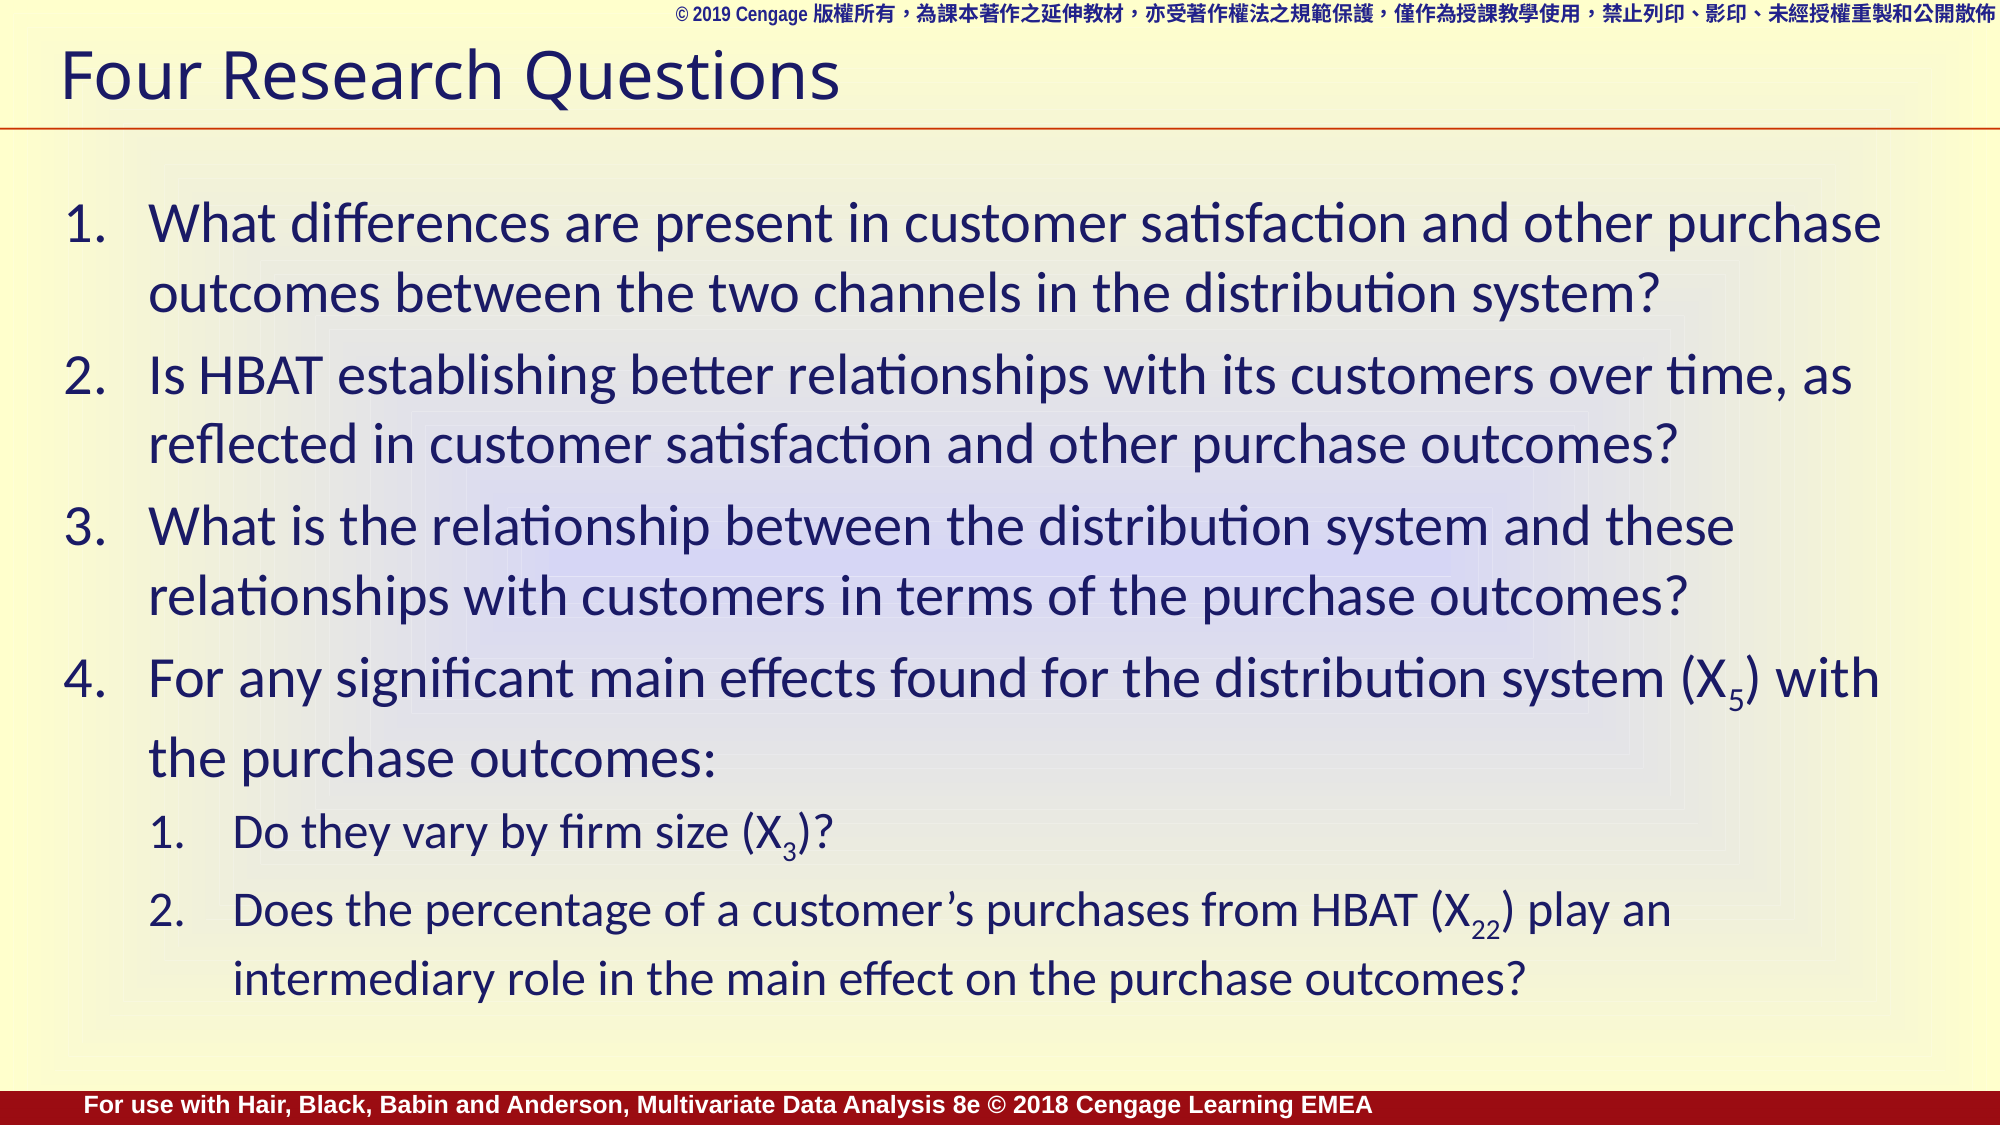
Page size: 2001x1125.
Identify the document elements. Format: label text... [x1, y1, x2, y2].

list What differences are present in customer satisfaction and other purchase outcomes between the two channels in the distribution system? Is HBAT establishing better relationships with its customers over time, as reflected in customer satisfaction and other purchase outcomes? What is the relationship between the distribution system and these relationships with customers in terms of the purchase outcomes? For any significant main effects found for the distribution system (X5) with the purchase outcomes: Do they vary by firm size (X3)? Does the percentage of a customer’s purchases from HBAT (X22) play an intermediary role in the main effect on the purchase outcomes? [48, 176, 1914, 934]
title Four Research Questions [44, 20, 1921, 126]
text_box For use with Hair, Black, Babin and Anderson, Multivariate Data Analysis 8e © 2018 Cengage Learning EMEA [0, 1081, 1519, 1125]
picture [1519, 1091, 2000, 1125]
